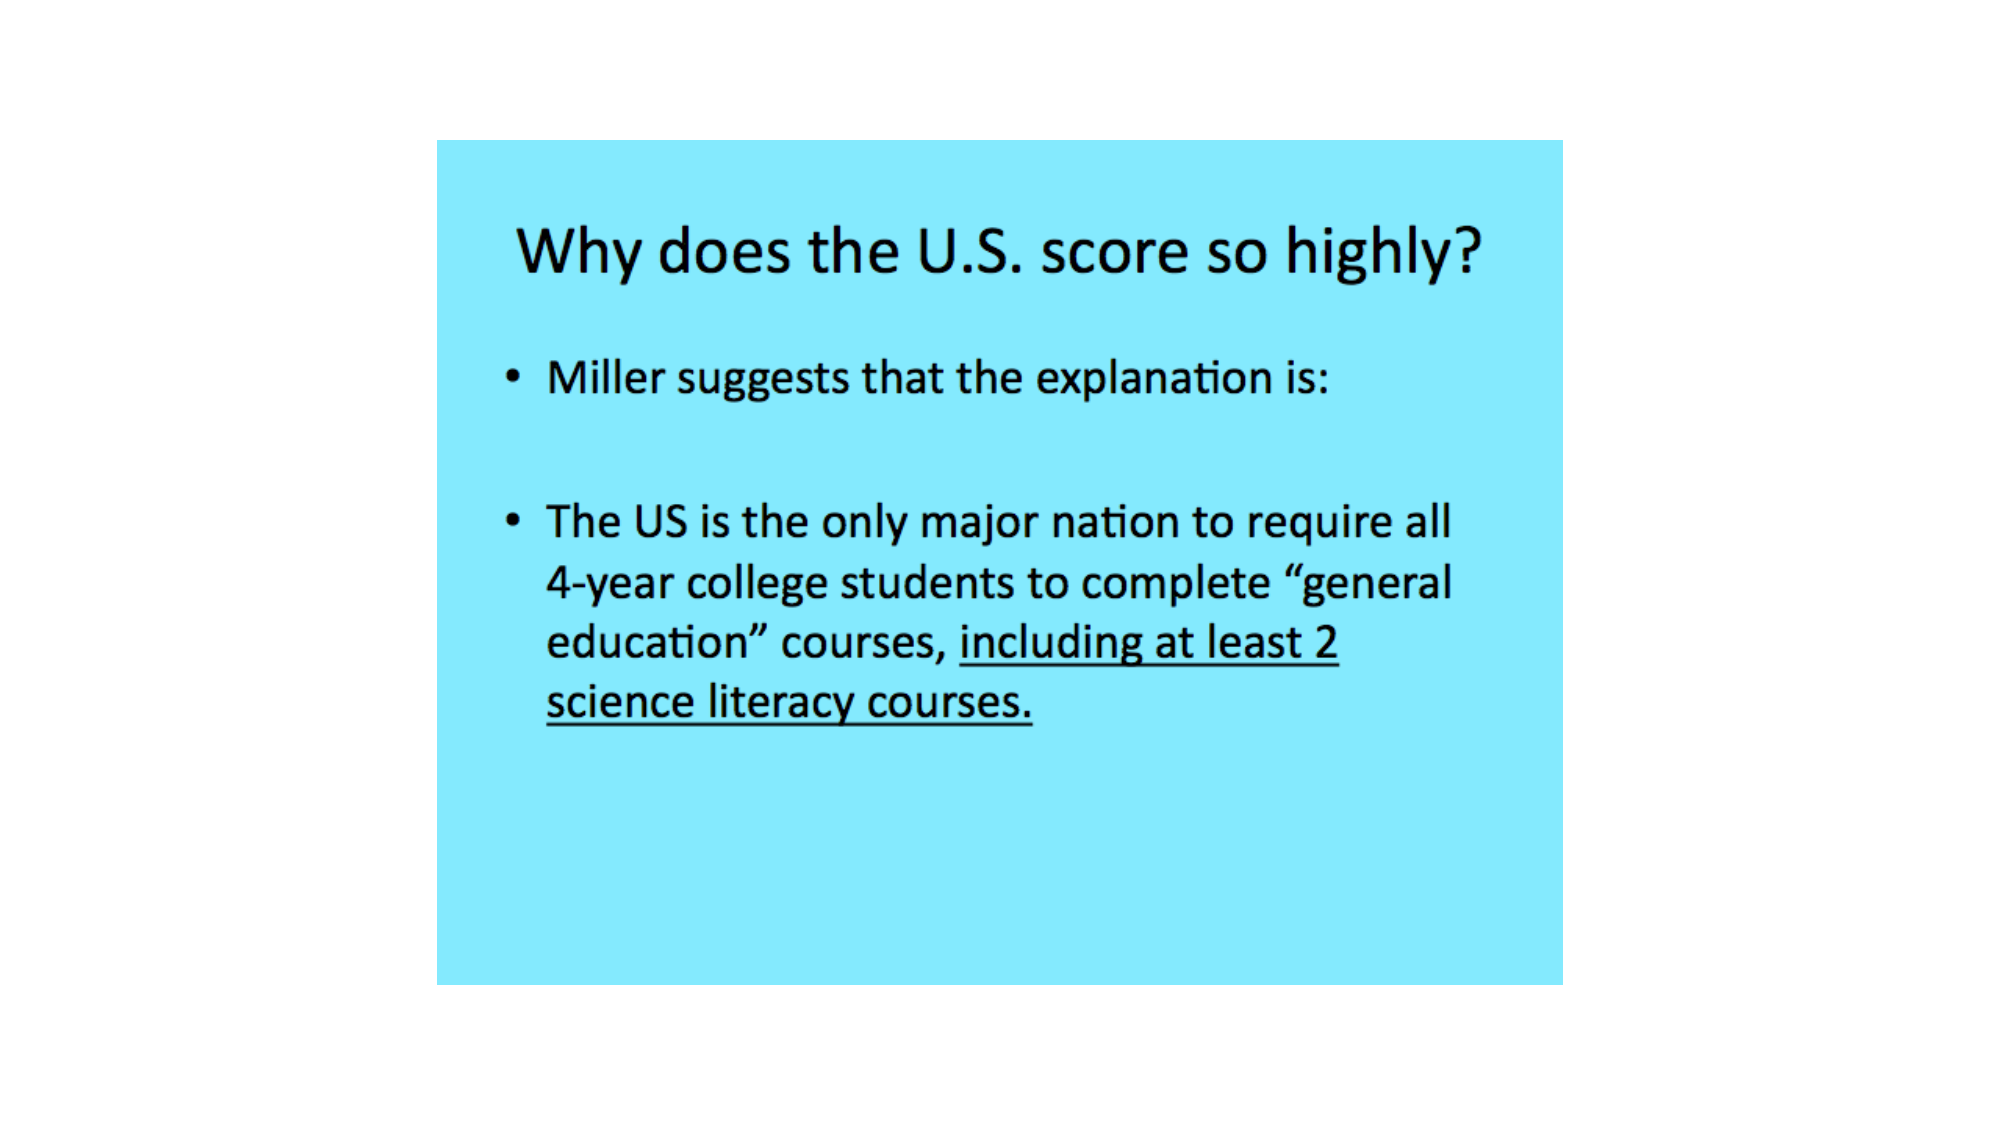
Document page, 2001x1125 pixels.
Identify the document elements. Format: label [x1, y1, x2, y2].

picture [437, 140, 1563, 985]
